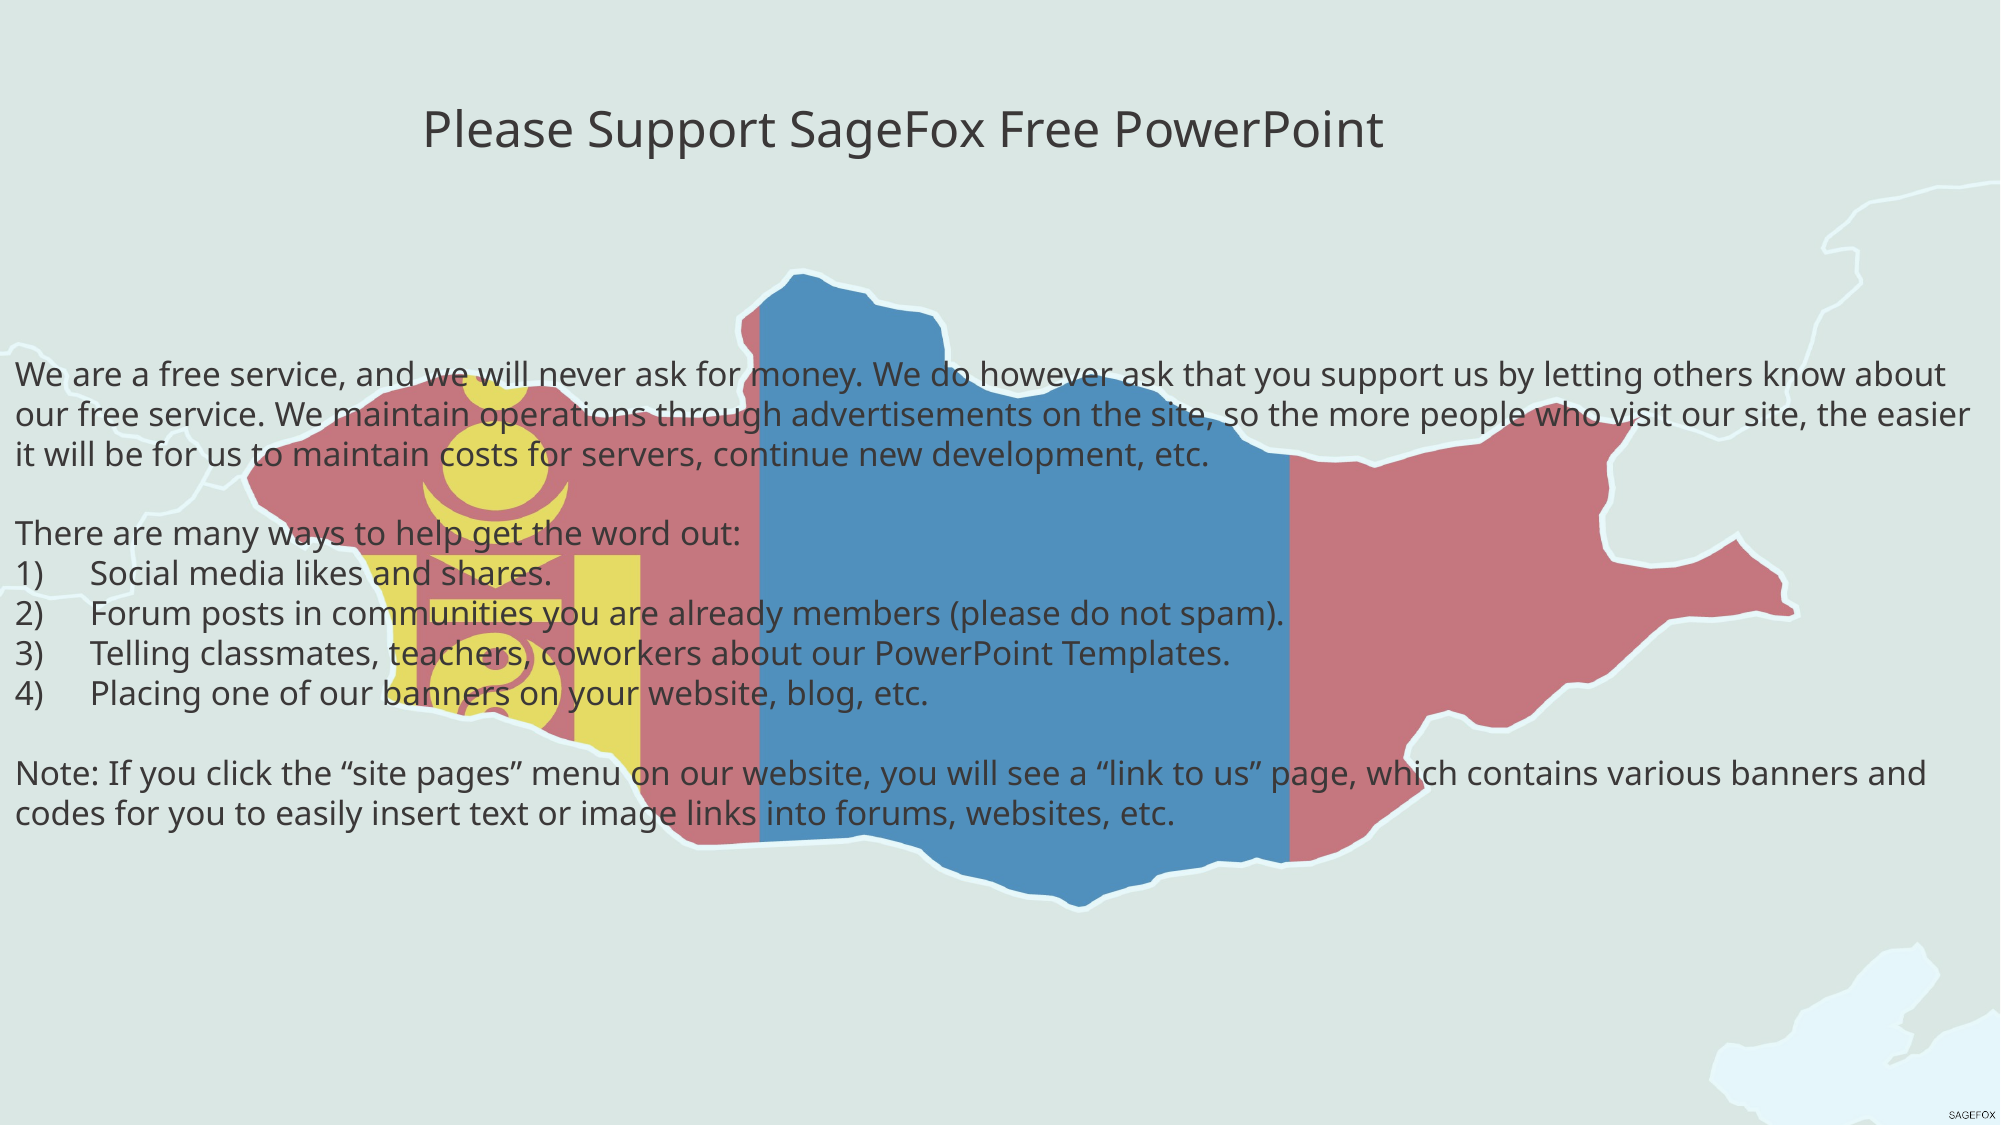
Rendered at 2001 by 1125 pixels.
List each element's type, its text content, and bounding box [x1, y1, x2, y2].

text_box We are a free service, and we will never ask for money. We do however ask that you support us by letting others know about our free service. We maintain operations through advertisements on the site, so the more people who visit our site, the easier it will be for us to maintain costs for servers, continue new development, etc. There are many ways to help get the word out: Social media likes and shares. Forum posts in communities you are already members (please do not spam). Telling classmates, teachers, coworkers about our PowerPoint Templates. Placing one of our banners on your website, blog, etc. Note: If you click the “site pages” menu on our website, you will see a “link to us” page, which contains various banners and codes for you to easily insert text or image links into forums, websites, etc. [0, 0, 2000, 1125]
title Please Support SageFox Free PowerPoint [363, 72, 1444, 190]
